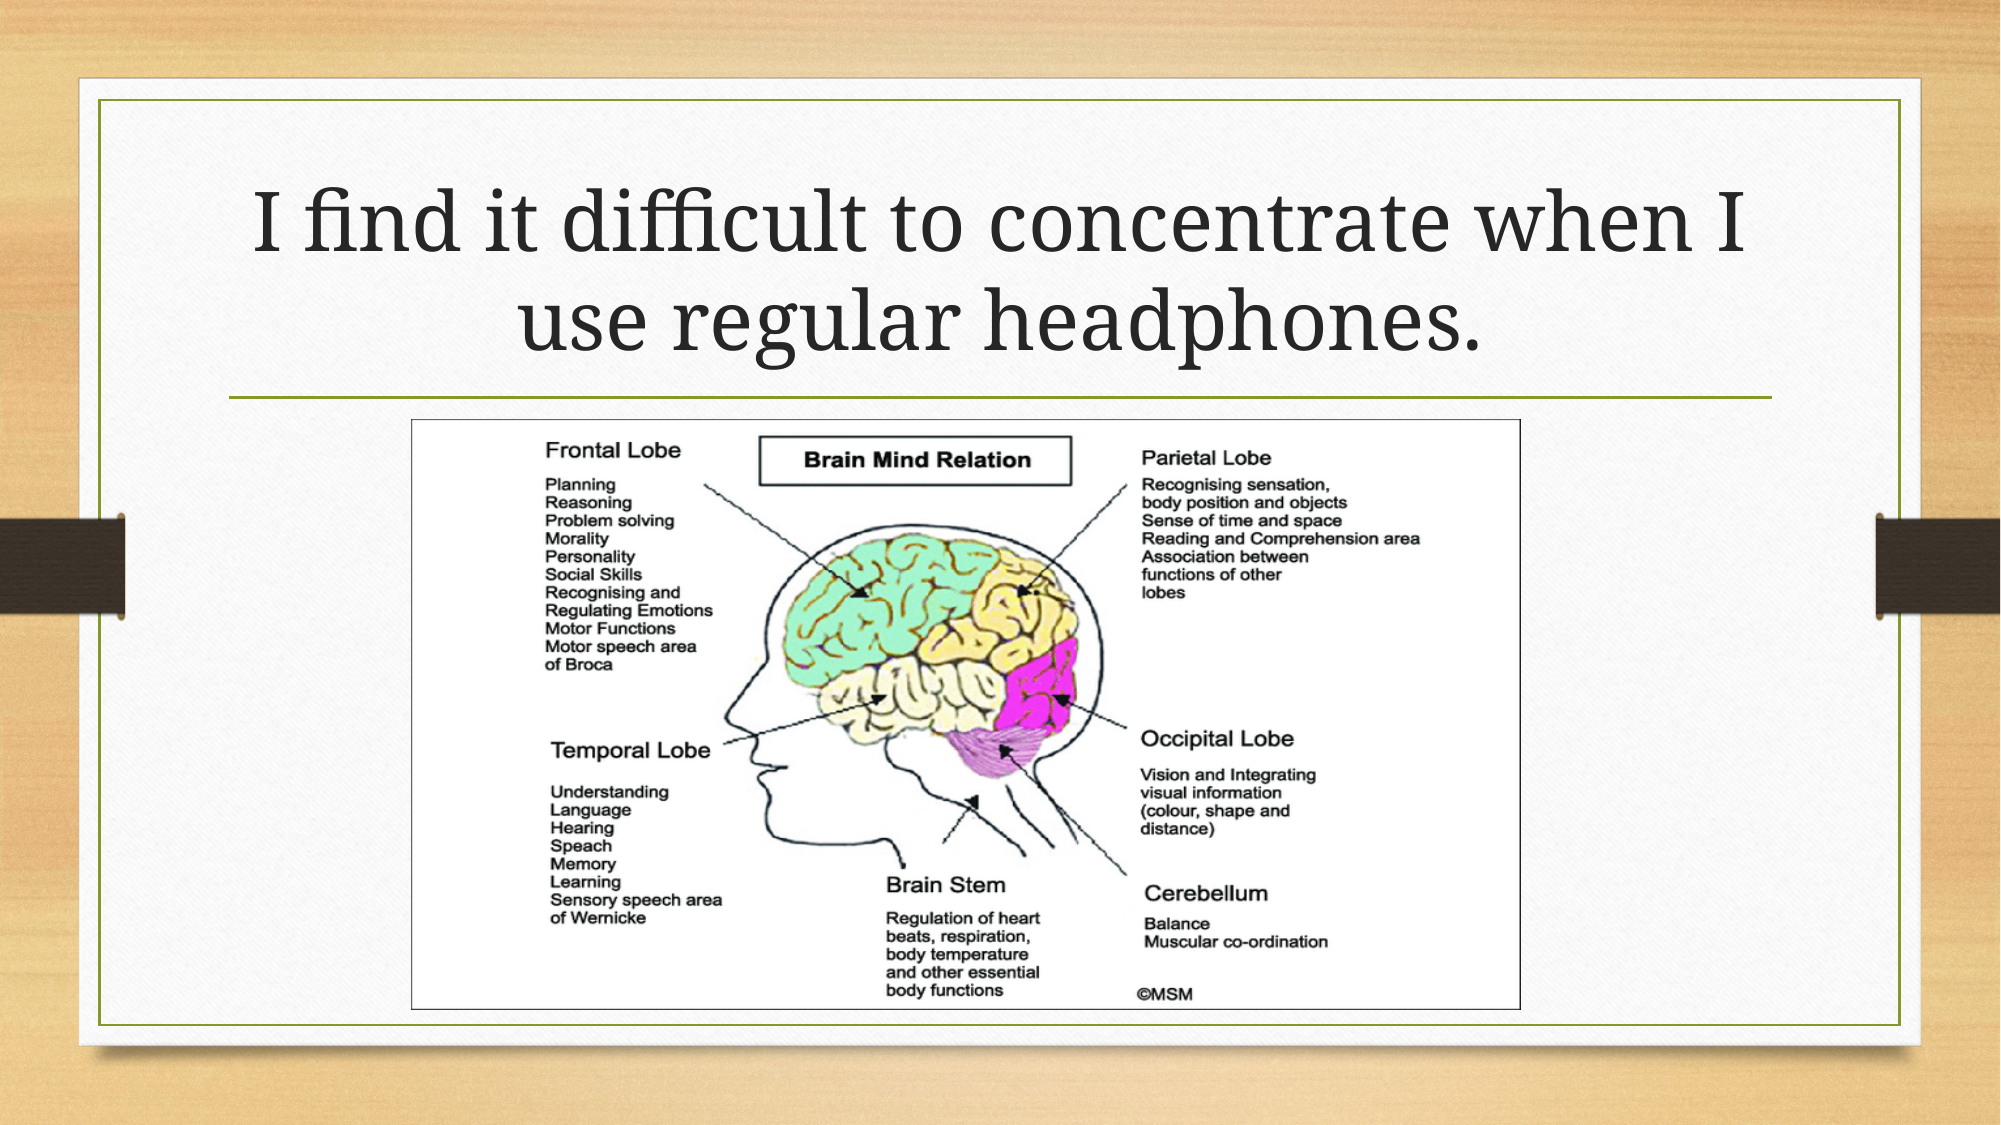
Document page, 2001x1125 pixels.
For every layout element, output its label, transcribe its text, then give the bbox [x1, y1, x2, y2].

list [411, 419, 1521, 1010]
title I find it difficult to concentrate when I use regular headphones. [212, 161, 1788, 375]
picture [0, 0, 2001, 1125]
